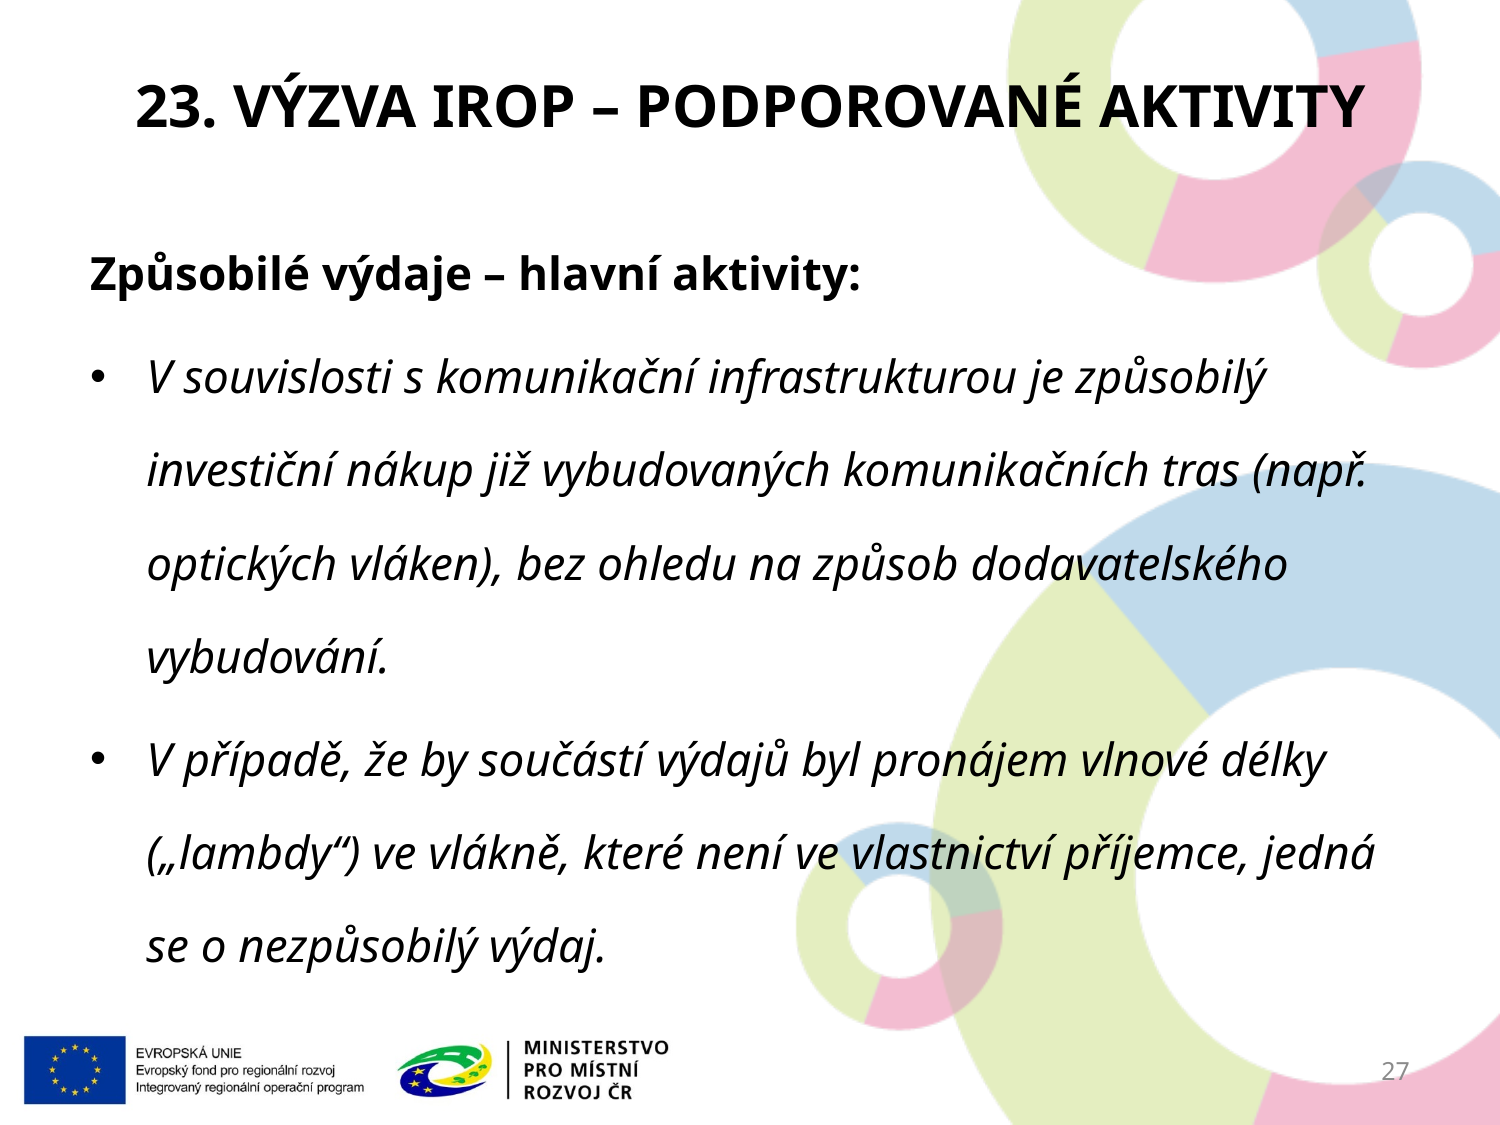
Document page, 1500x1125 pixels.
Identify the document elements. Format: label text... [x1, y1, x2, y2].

slide_number 27 [1074, 1042, 1425, 1103]
text_box [74, 45, 1425, 233]
picture [0, 1012, 691, 1125]
title 23. výzva IROP – podporované aktivity [1, 9, 1500, 200]
list Způsobilé výdaje – hlavní aktivity: V souvislosti s komunikační infrastrukturou je způsobilý investiční nákup již vybudovaných komunikačních tras (např. optických vláken), bez ohledu na způsob dodavatelského vybudování. V případě, že by součástí výdajů byl pronájem vlnové délky („lambdy“) ve vlákně, které není ve vlastnictví příjemce, jedná se o nezpůsobilý výdaj. [75, 233, 1425, 1002]
